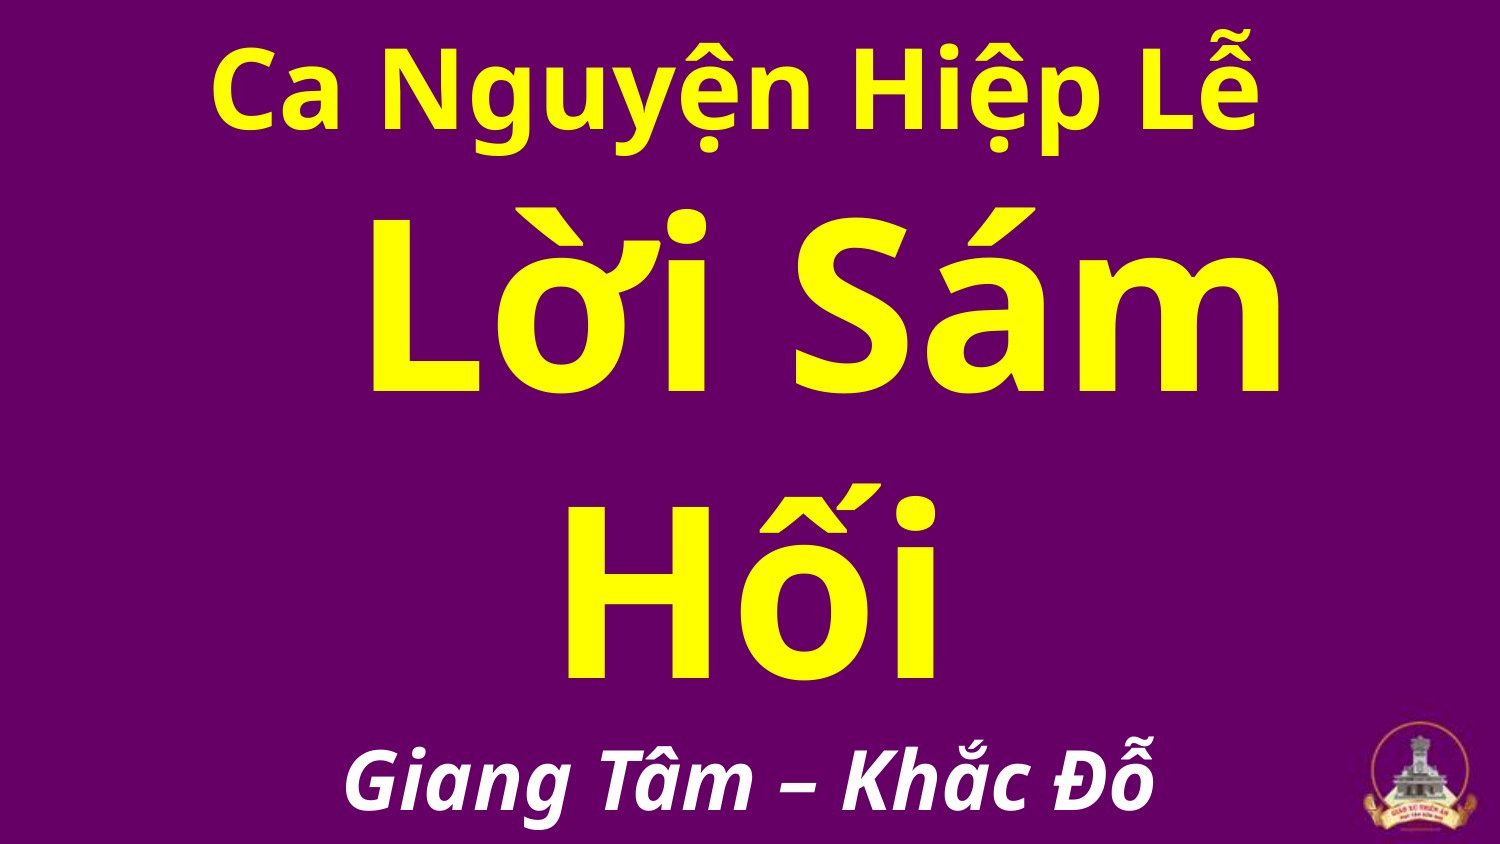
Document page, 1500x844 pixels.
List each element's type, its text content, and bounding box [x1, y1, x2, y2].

title Ca Nguyện Hiệp Lễ Lời Sám Hối Giang Tâm – Khắc Đỗ [0, 0, 1500, 844]
